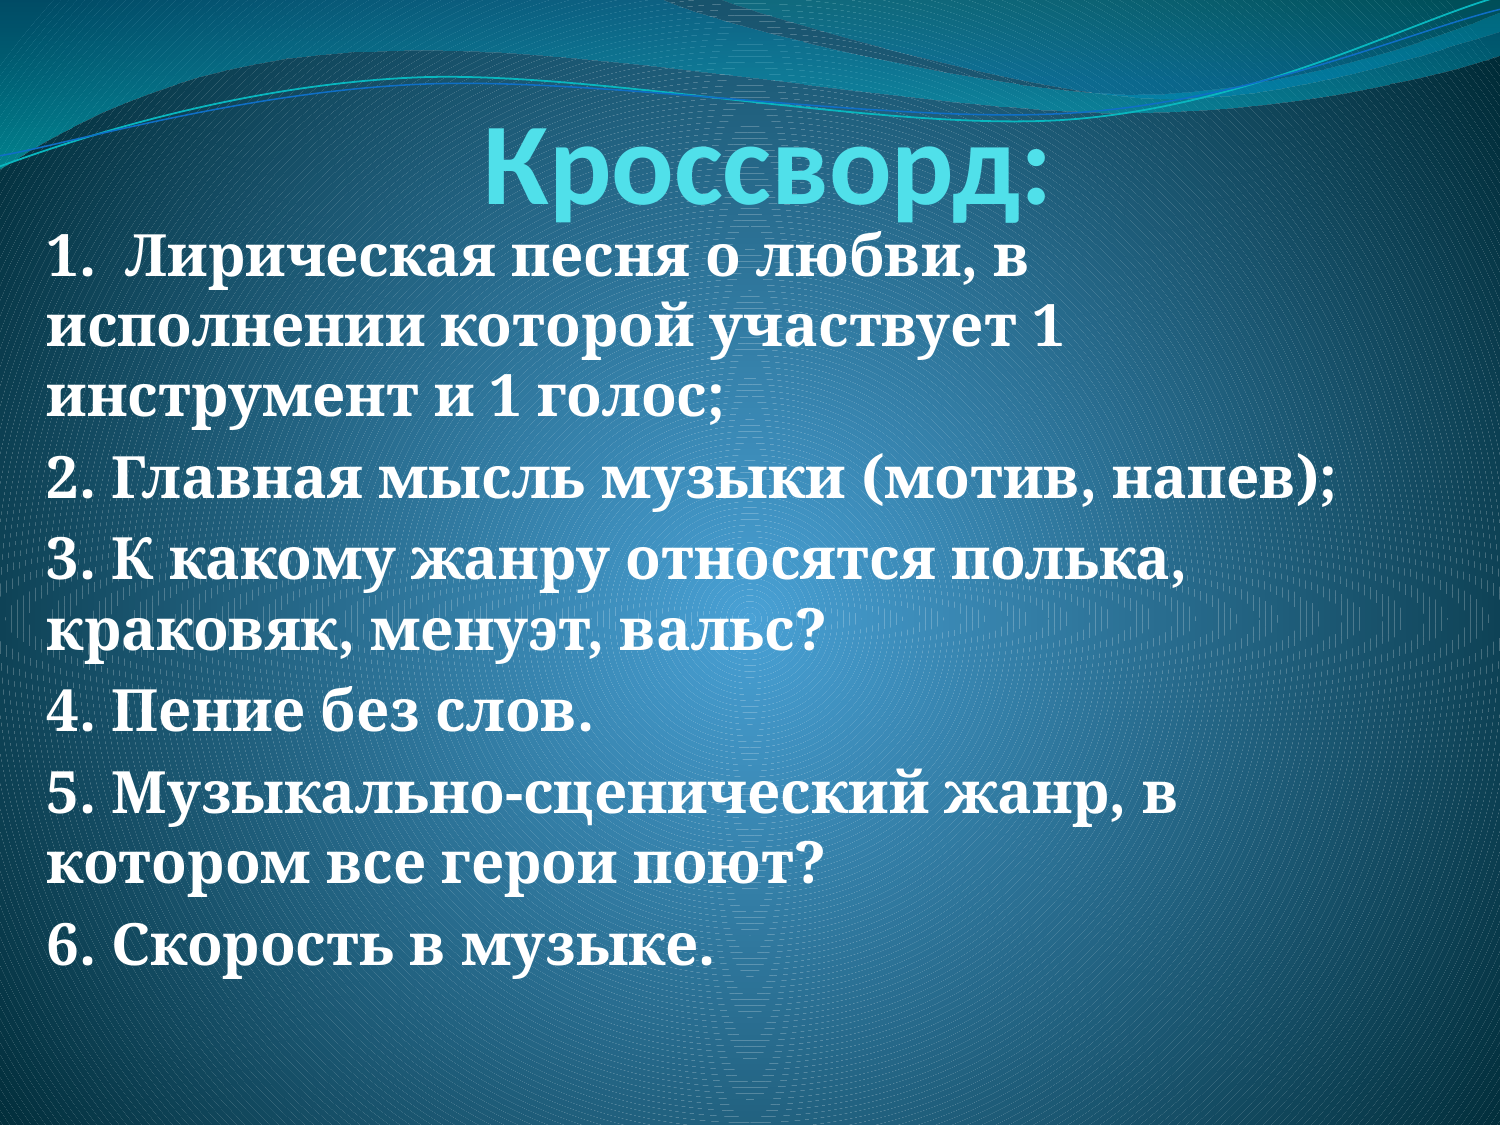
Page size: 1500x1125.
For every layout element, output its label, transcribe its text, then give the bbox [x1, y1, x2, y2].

title Кроссворд: [112, 46, 1388, 210]
subtitle 1. Лирическая песня о любви, в исполнении которой участвует 1 инструмент и 1 голос; 2. Главная мысль музыки (мотив, напев); 3. К какому жанру относятся полька, краковяк, менуэт, вальс? 4. Пение без слов. 5. Музыкально-сценический жанр, в котором все герои поют? 6. Скорость в музыке. [46, 210, 1418, 985]
